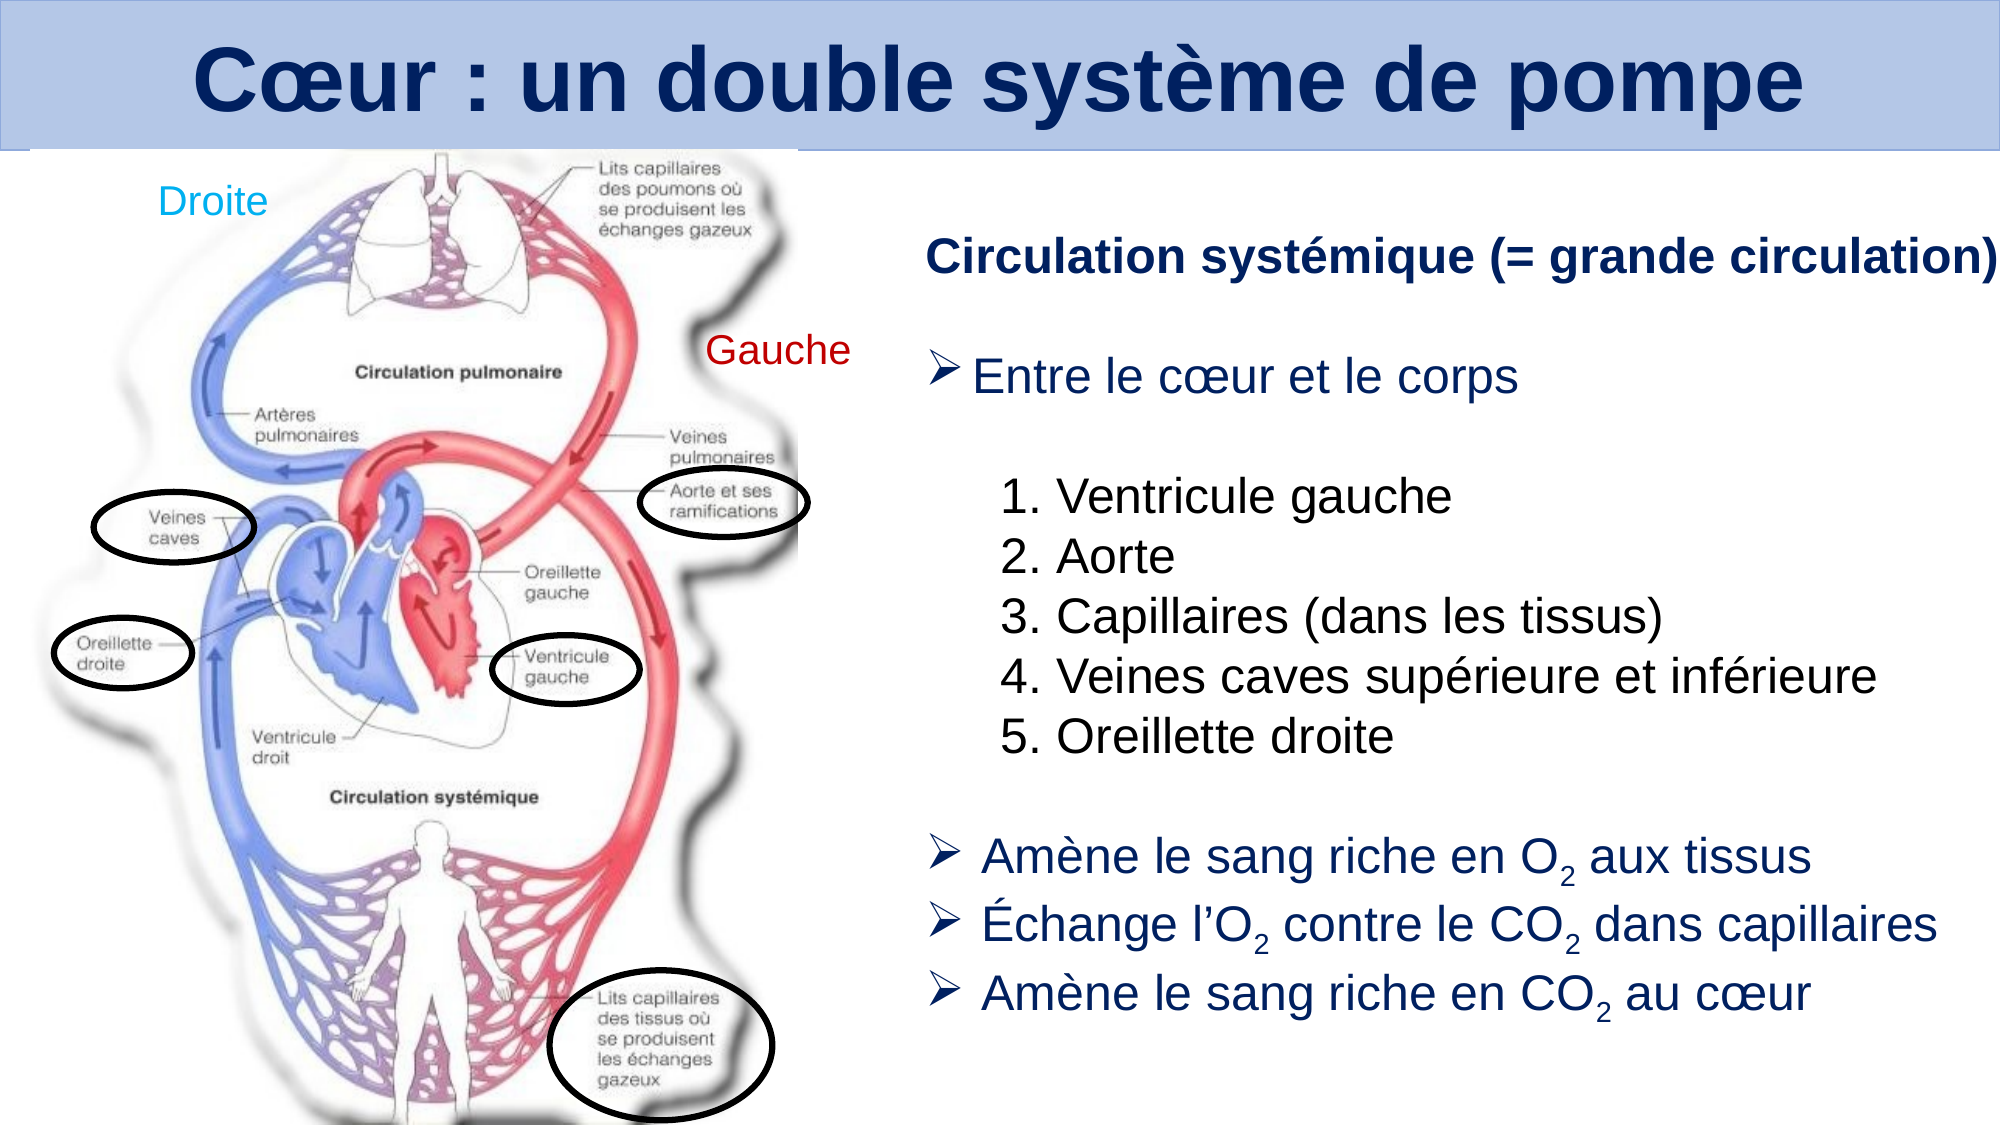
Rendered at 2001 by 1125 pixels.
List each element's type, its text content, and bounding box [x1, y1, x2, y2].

text_box [798, 485, 809, 520]
text_box Cœur : un double système de pompe [0, 0, 2000, 151]
text_box Circulation systémique (= grande circulation) Entre le cœur et le corps Ventricule gauche Aorte Capillaires (dans les tissus) Veines caves supérieure et inférieure Oreillette droite Amène le sang riche en O2 aux tissus Échange l’O2 contre le CO2 dans capillaires Amène le sang riche en CO2 au cœur [910, 216, 2000, 1036]
text_box Gauche [798, 315, 914, 381]
picture [30, 149, 798, 1125]
